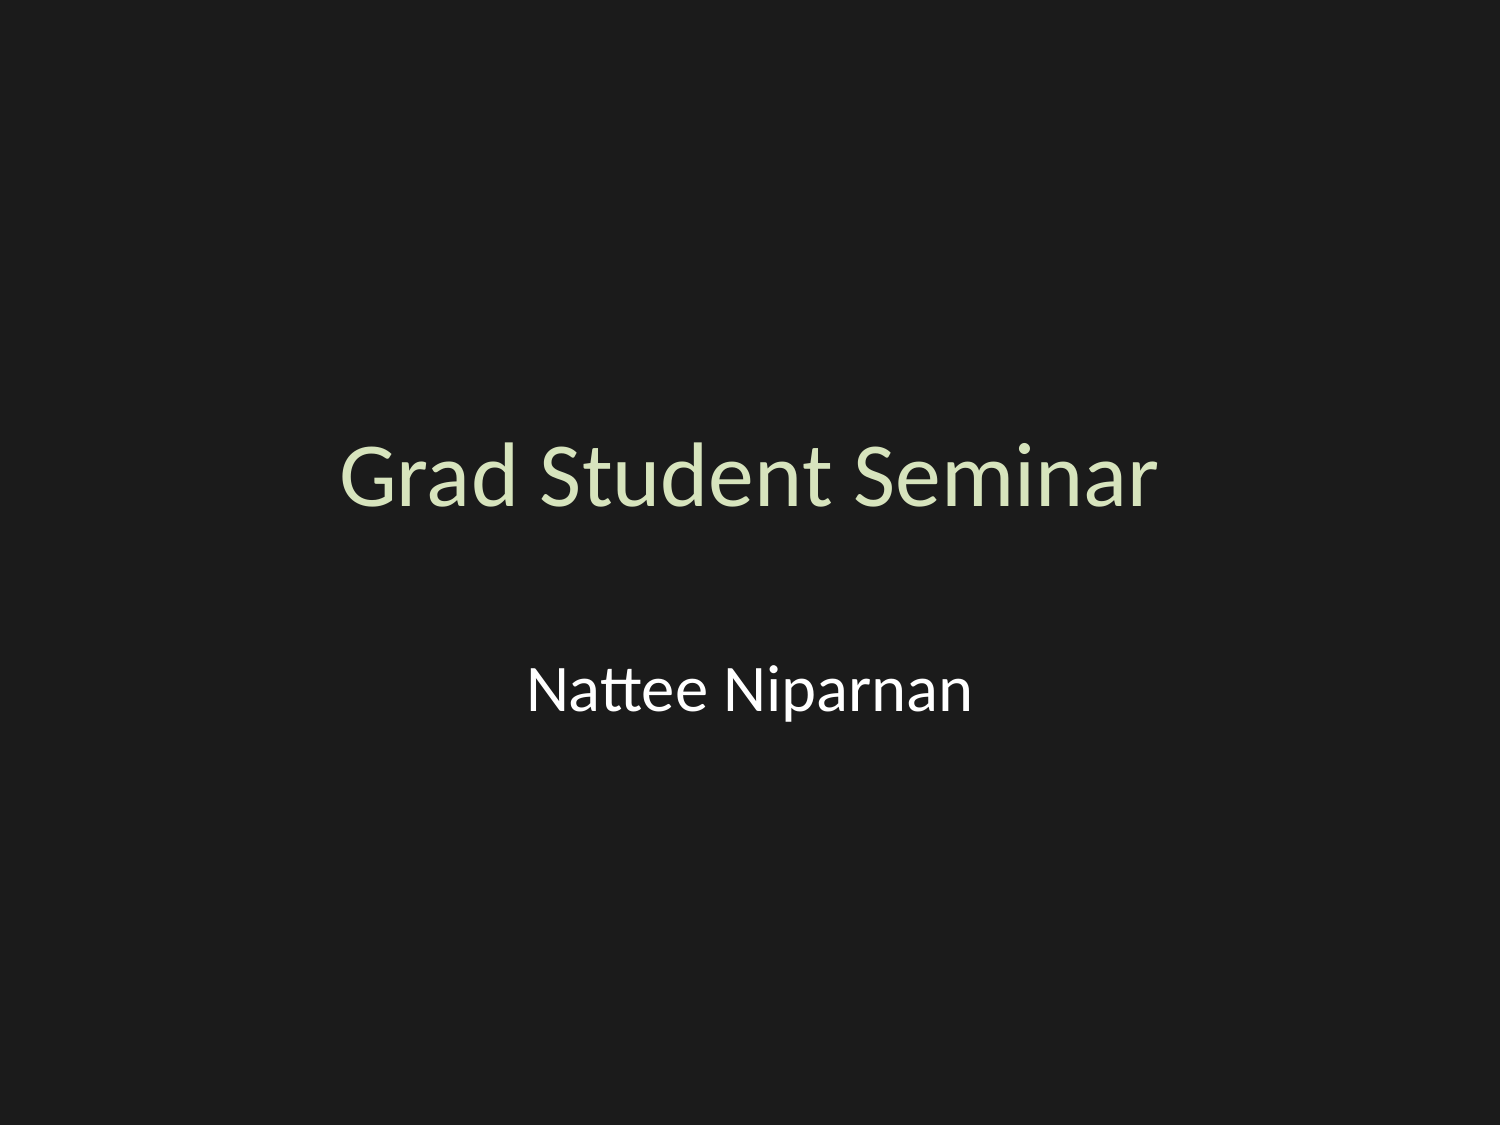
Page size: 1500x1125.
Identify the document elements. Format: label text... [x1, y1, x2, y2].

title Grad Student Seminar [112, 349, 1388, 591]
subtitle Nattee Niparnan [225, 637, 1275, 925]
